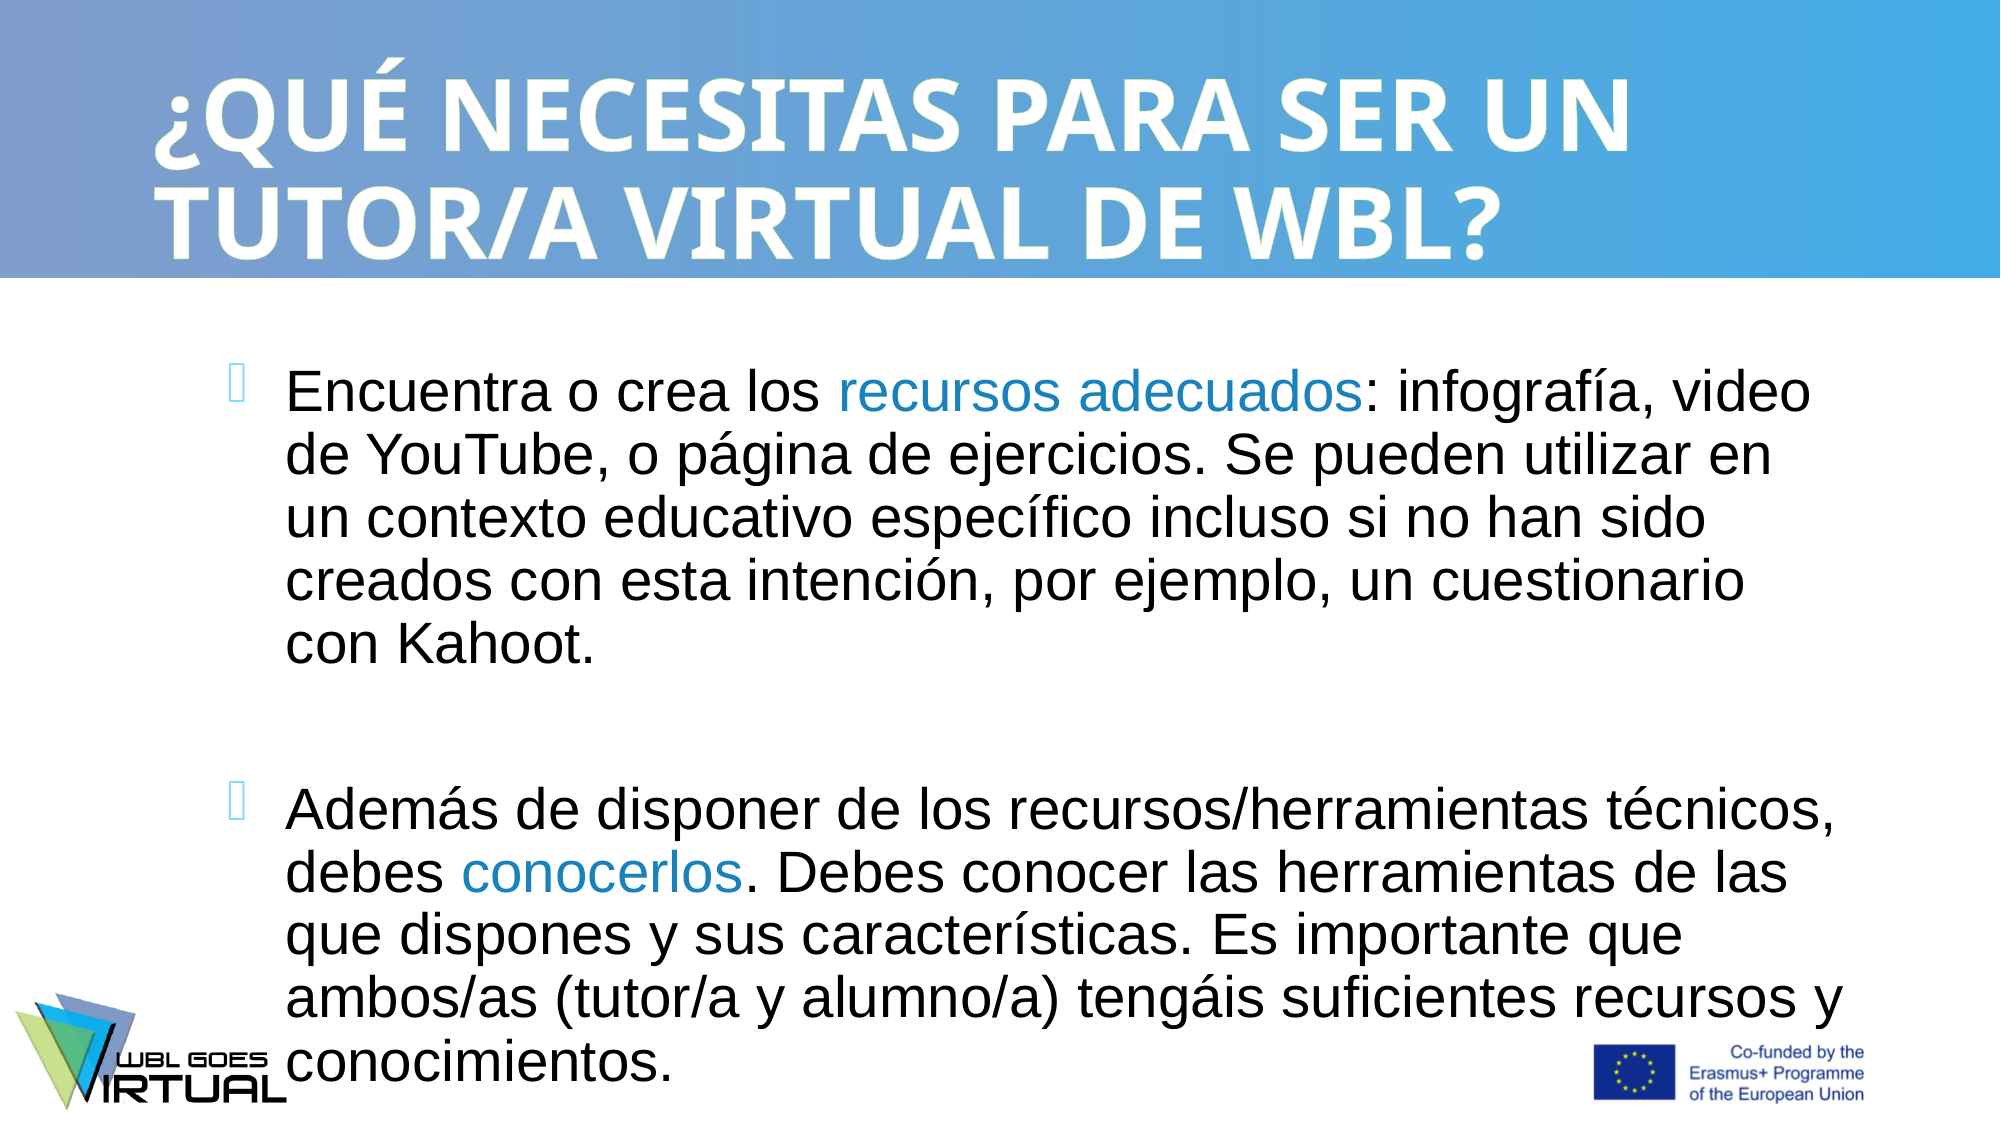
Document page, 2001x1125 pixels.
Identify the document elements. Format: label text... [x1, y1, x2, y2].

list Encuentra o crea los recursos adecuados: infografía, video de YouTube, o página de ejercicios. Se pueden utilizar en un contexto educativo específico incluso si no han sido creados con esta intención, por ejemplo, un cuestionario con Kahoot. Además de disponer de los recursos/herramientas técnicos, debes conocerlos. Debes conocer las herramientas de las que dispones y sus características. Es importante que ambos/as (tutor/a y alumno/a) tengáis suficientes recursos y conocimientos. [137, 273, 1863, 988]
picture [11, 990, 291, 1115]
title ¿QUÉ NECESITAS PARA SER UN TUTOR/A VIRTUAL DE WBL? [137, 47, 1863, 273]
picture [1577, 1029, 1878, 1116]
